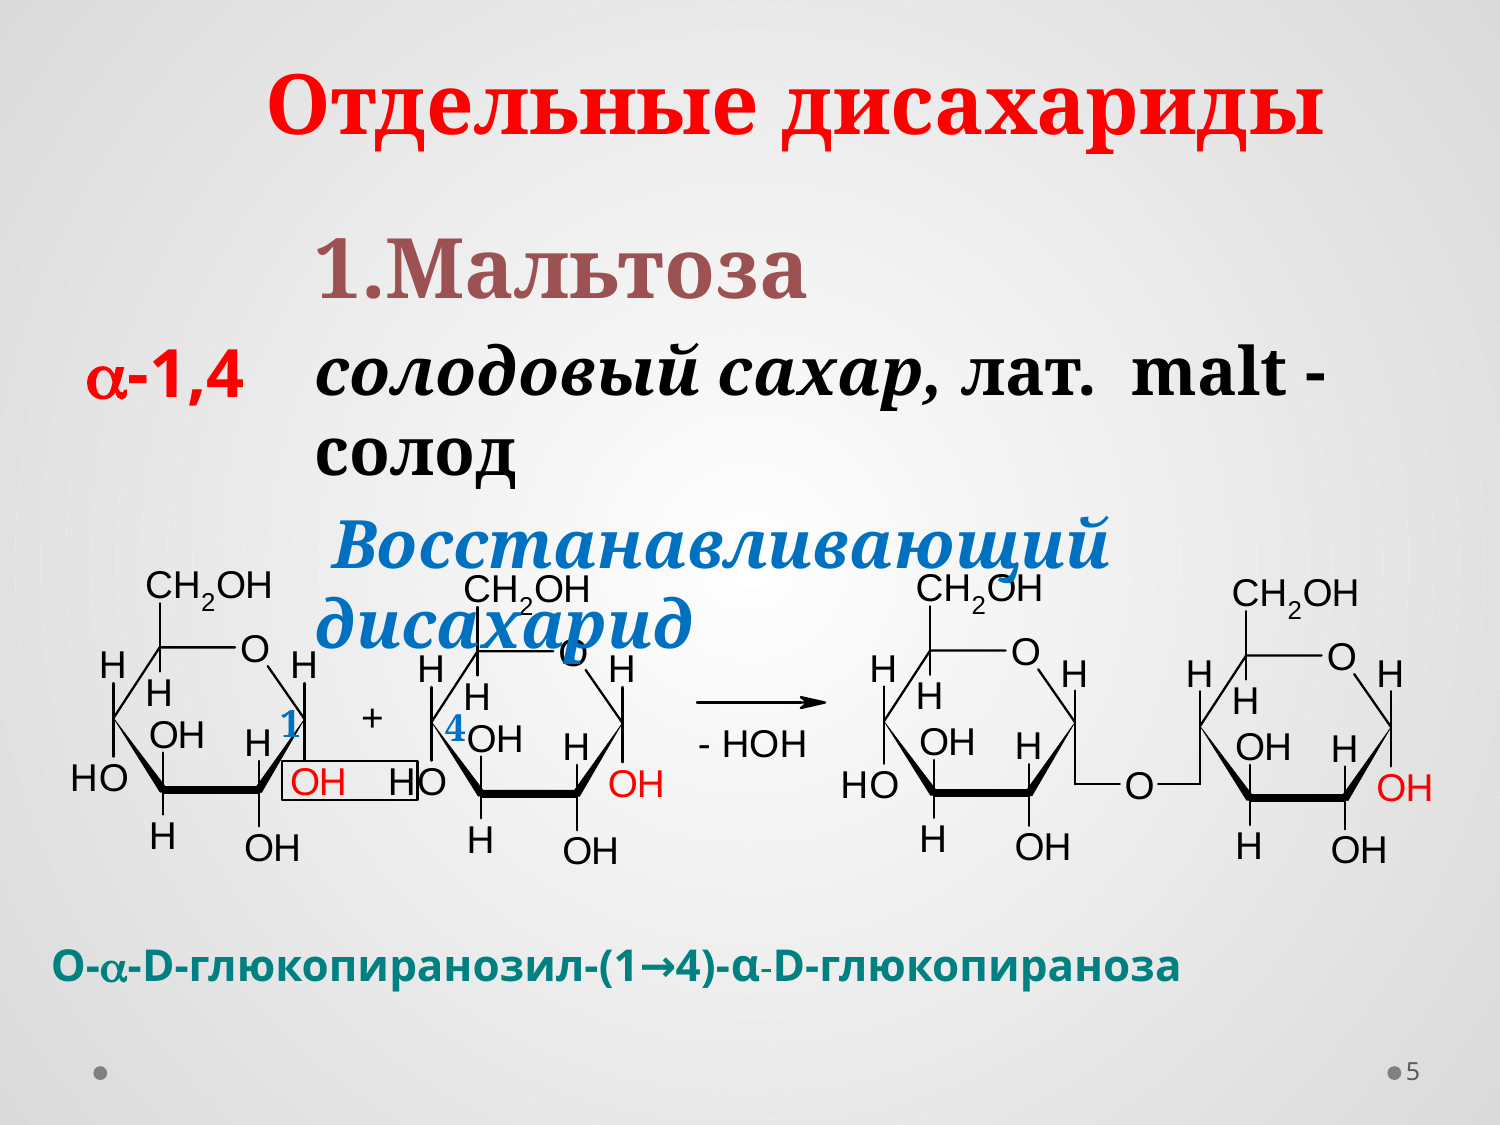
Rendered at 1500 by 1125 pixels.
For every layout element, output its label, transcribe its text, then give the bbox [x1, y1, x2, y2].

list О-a-D-глюкопиранозил-(1→4)-α-D-глюкопираноза [29, 928, 1500, 1000]
slide_number 5 [1401, 1042, 1494, 1103]
text_box a-1,4 [71, 323, 260, 419]
text_box Отдельные дисахариды [250, 43, 1340, 159]
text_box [64, 562, 1443, 882]
text_box 1.Мальтоза солодовый сахар, лат. malt - солод Восстанавливающий дисахарид [0, 208, 1459, 670]
